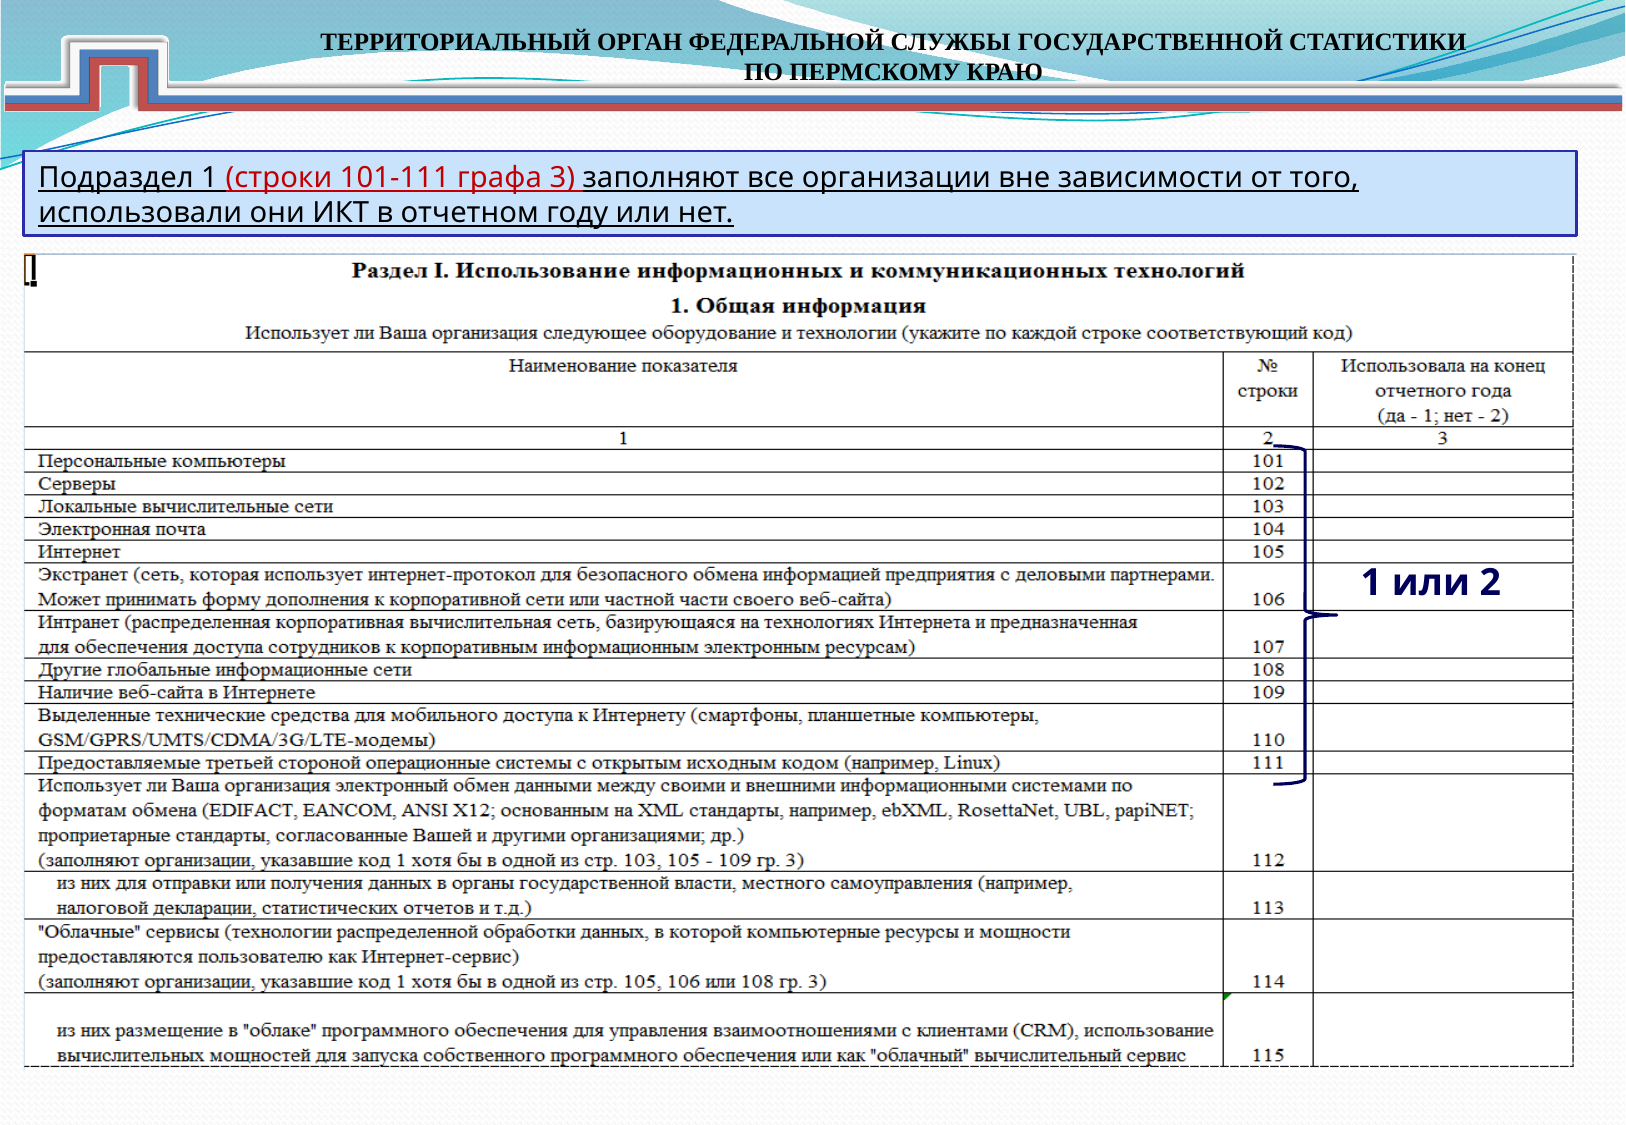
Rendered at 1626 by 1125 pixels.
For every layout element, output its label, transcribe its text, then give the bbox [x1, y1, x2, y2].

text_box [23, 253, 1577, 1070]
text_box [3, 17, 1625, 116]
text_box Подраздел 1 (строки 101-111 графа 3) заполняют все организации вне зависимости от того, использовали они ИКТ в отчетном году или нет. [23, 151, 1577, 236]
